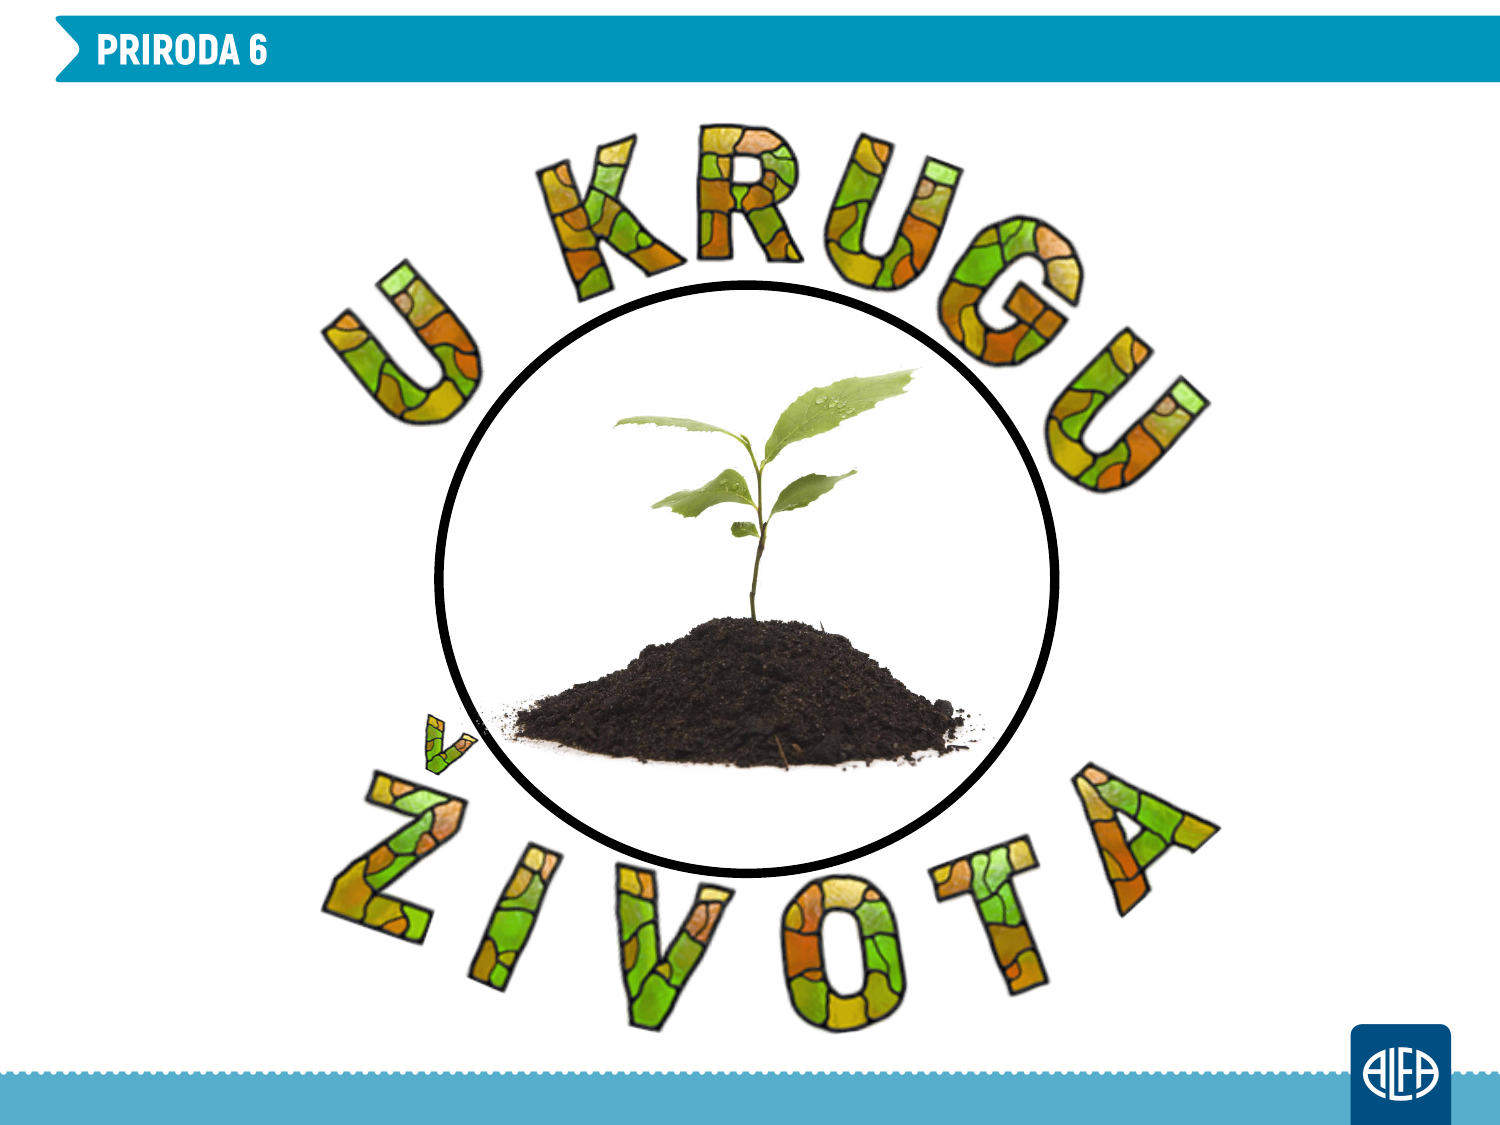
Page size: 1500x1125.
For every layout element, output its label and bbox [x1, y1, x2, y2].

picture [143, 35, 148, 64]
picture [220, 35, 239, 64]
picture [121, 35, 139, 64]
picture [251, 34, 266, 64]
text_box [436, 503, 447, 655]
picture [0, 0, 1500, 1125]
picture [154, 35, 172, 64]
text_box [521, 783, 972, 863]
picture [176, 34, 194, 64]
text_box [1005, 415, 1057, 744]
picture [99, 35, 117, 64]
text_box [538, 287, 911, 360]
picture [200, 35, 217, 64]
